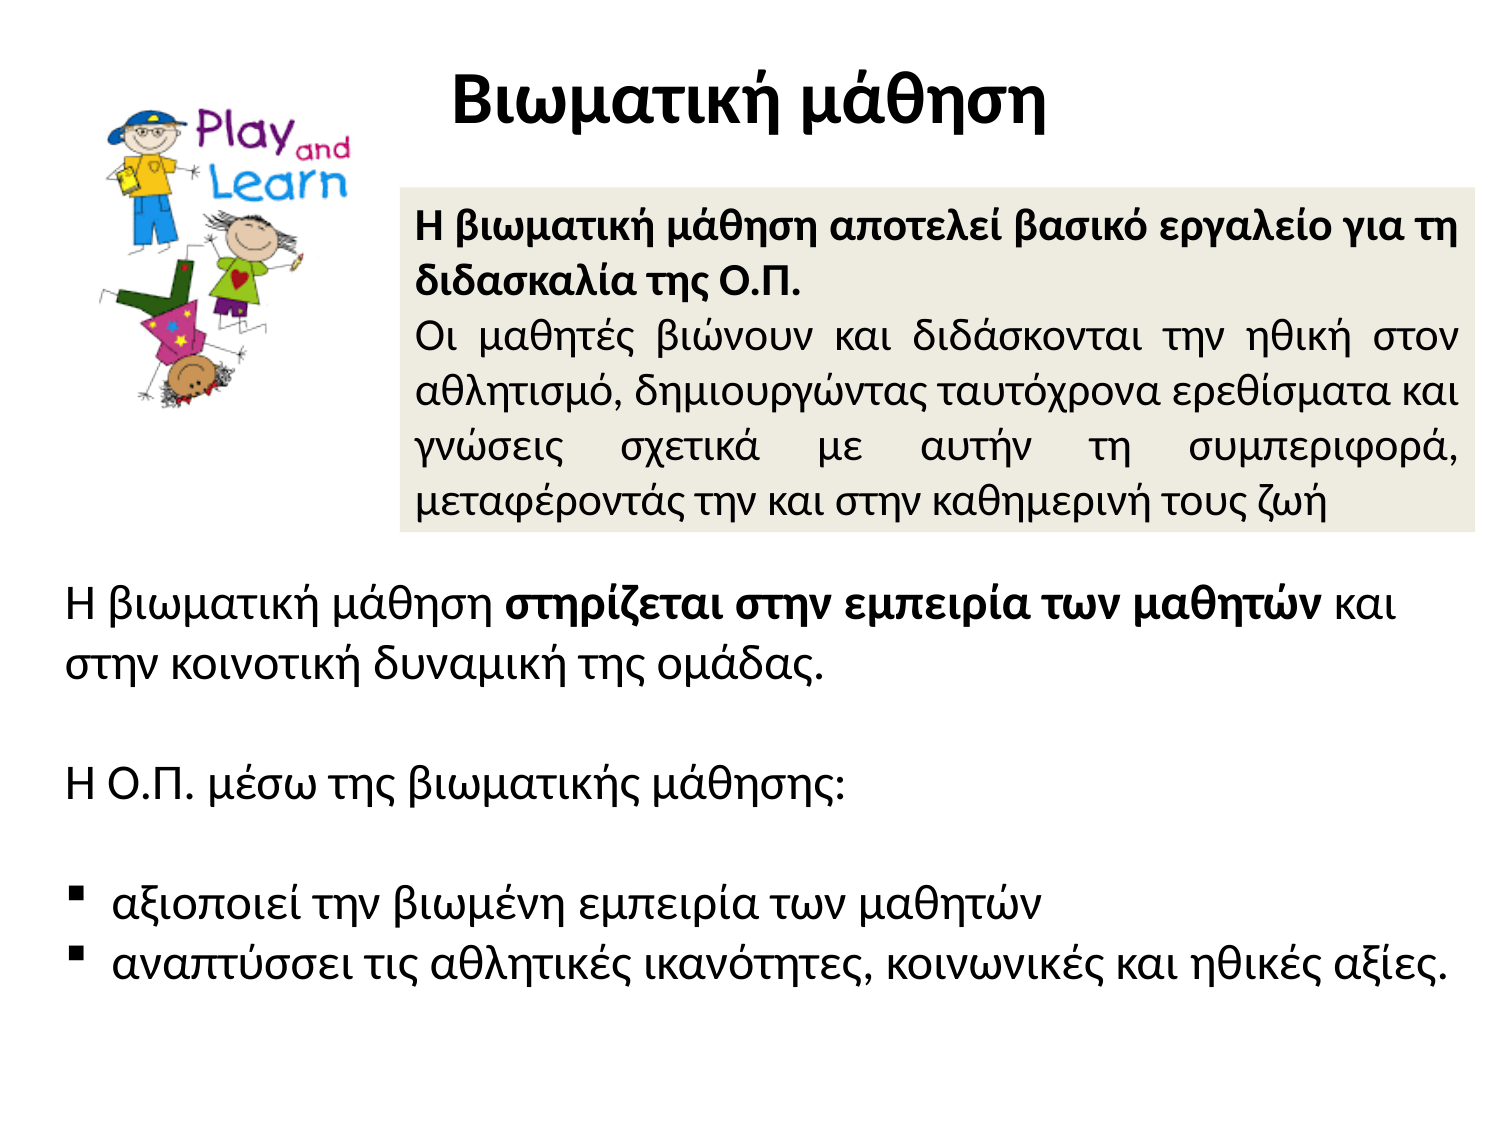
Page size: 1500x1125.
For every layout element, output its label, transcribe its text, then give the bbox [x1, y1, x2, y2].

text_box Η βιωματική μάθηση αποτελεί βασικό εργαλείο για τη διδασκαλία της Ο.Π. Οι μαθητές βιώνουν και διδάσκονται την ηθική στον αθλητισμό, δημιουργώντας ταυτόχρονα ερεθίσματα και γνώσεις σχετικά με αυτήν τη συμπεριφορά, μεταφέροντάς την και στην καθημερινή τους ζωή [399, 187, 1475, 533]
title Βιωματική μάθηση [50, 0, 1450, 188]
text_box Η βιωματική μάθηση στηρίζεται στην εμπειρία των μαθητών και στην κοινοτική δυναμική της ομάδας. Η Ο.Π. μέσω της βιωματικής μάθησης: αξιοποιεί την βιωμένη εμπειρία των μαθητών αναπτύσσει τις αθλητικές ικανότητες, κοινωνικές και ηθικές αξίες. [49, 562, 1475, 998]
picture [74, 37, 376, 431]
